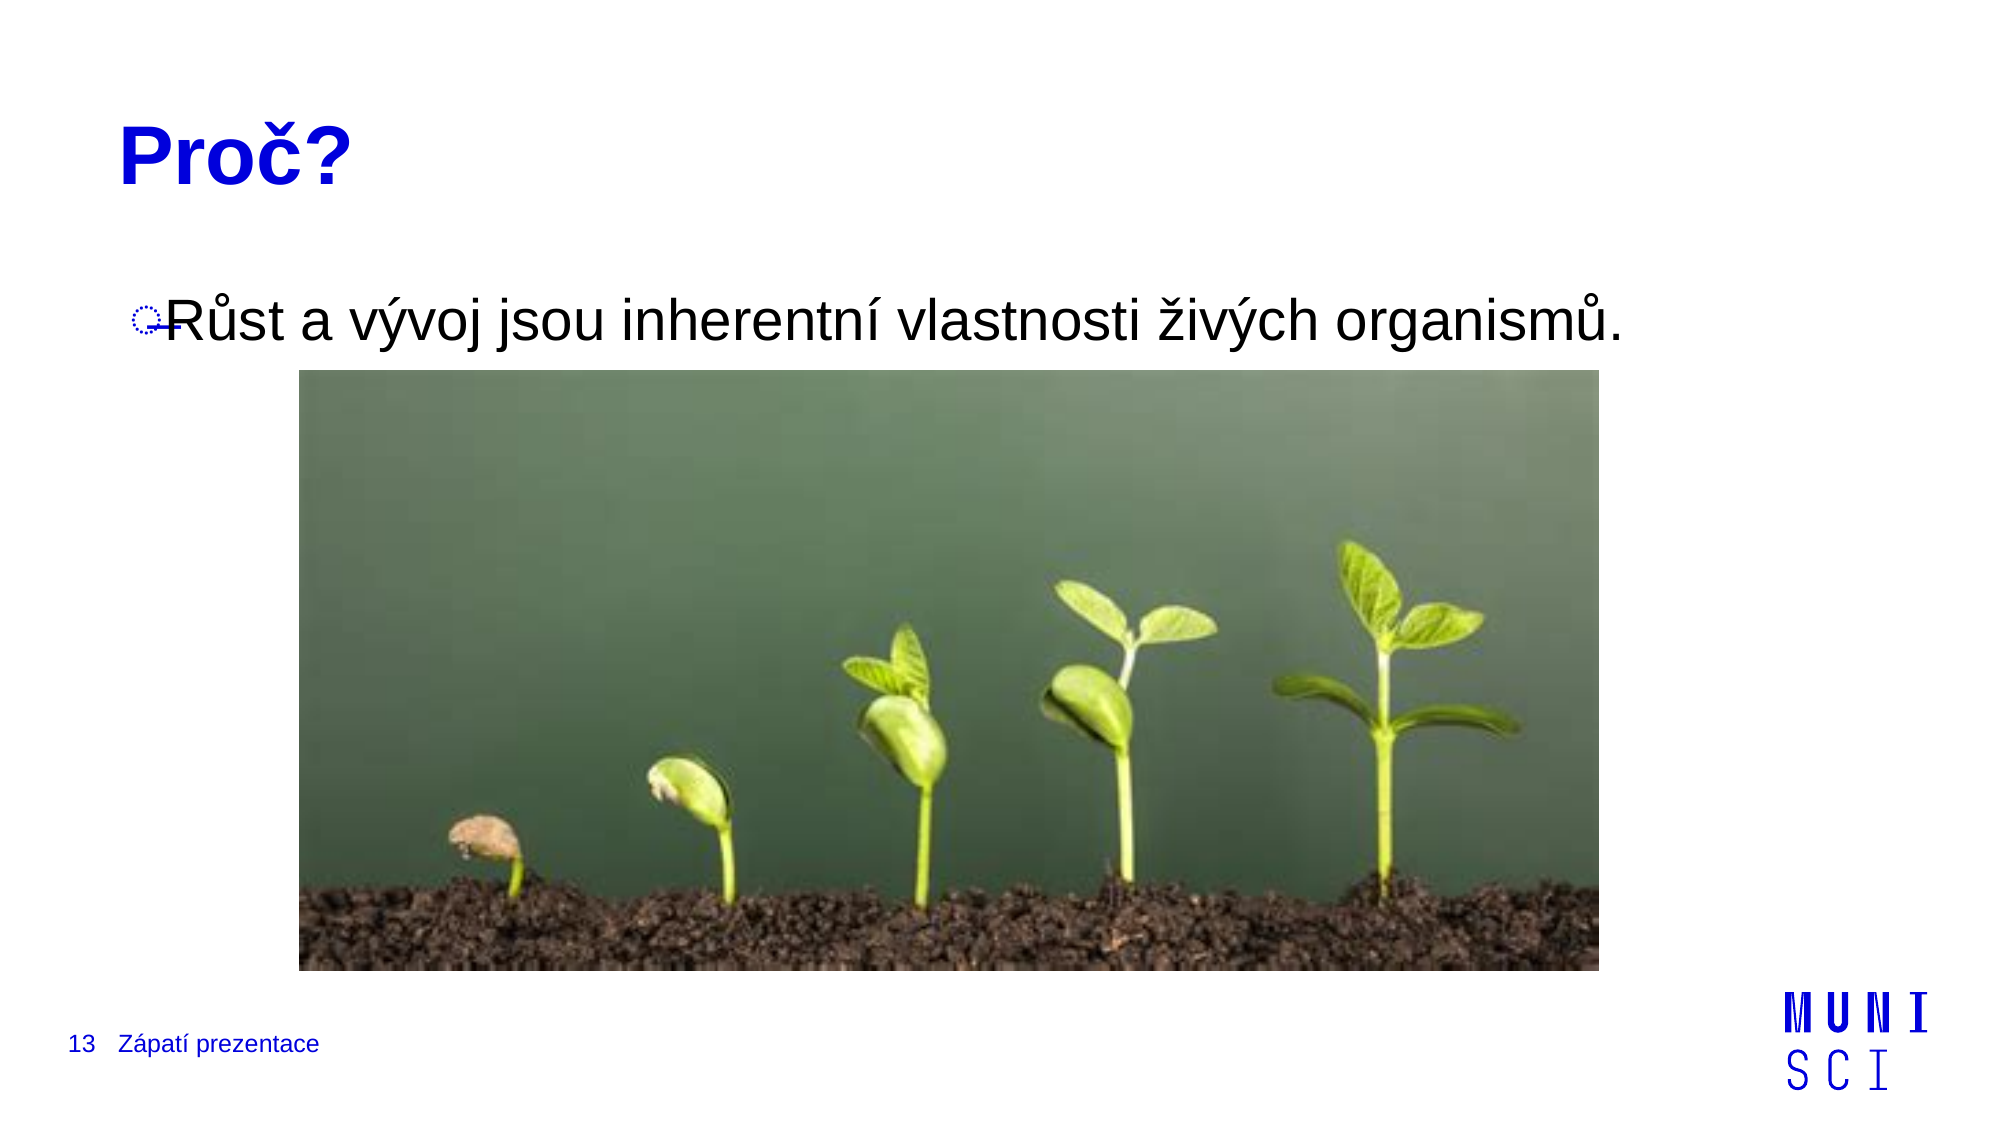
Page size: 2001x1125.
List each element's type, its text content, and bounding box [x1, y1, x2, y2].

slide_number 13 [67, 1021, 110, 1063]
footer Zápatí prezentace [118, 1021, 1418, 1063]
title Proč? [118, 118, 1883, 193]
list Růst a vývoj jsou inherentní vlastnosti živých organismů. [118, 277, 1883, 957]
picture [298, 370, 1599, 971]
